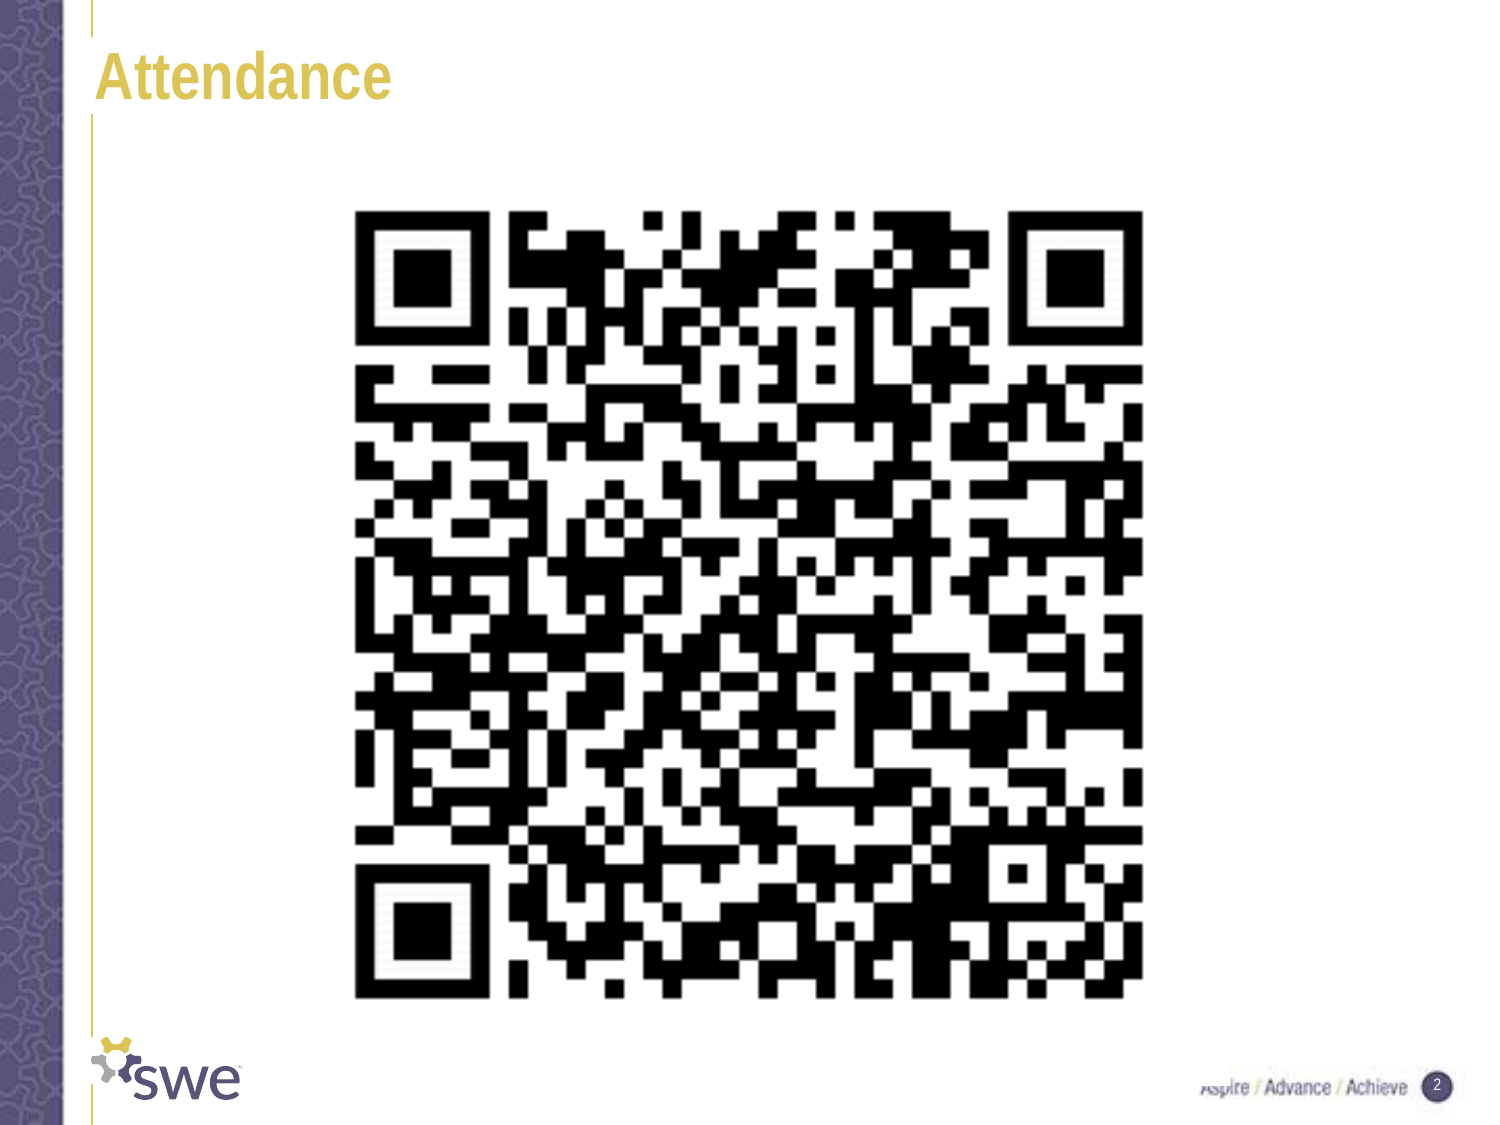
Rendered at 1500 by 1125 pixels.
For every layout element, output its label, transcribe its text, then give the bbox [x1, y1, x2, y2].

title Attendance [94, 32, 1475, 168]
picture [0, 0, 1500, 1125]
